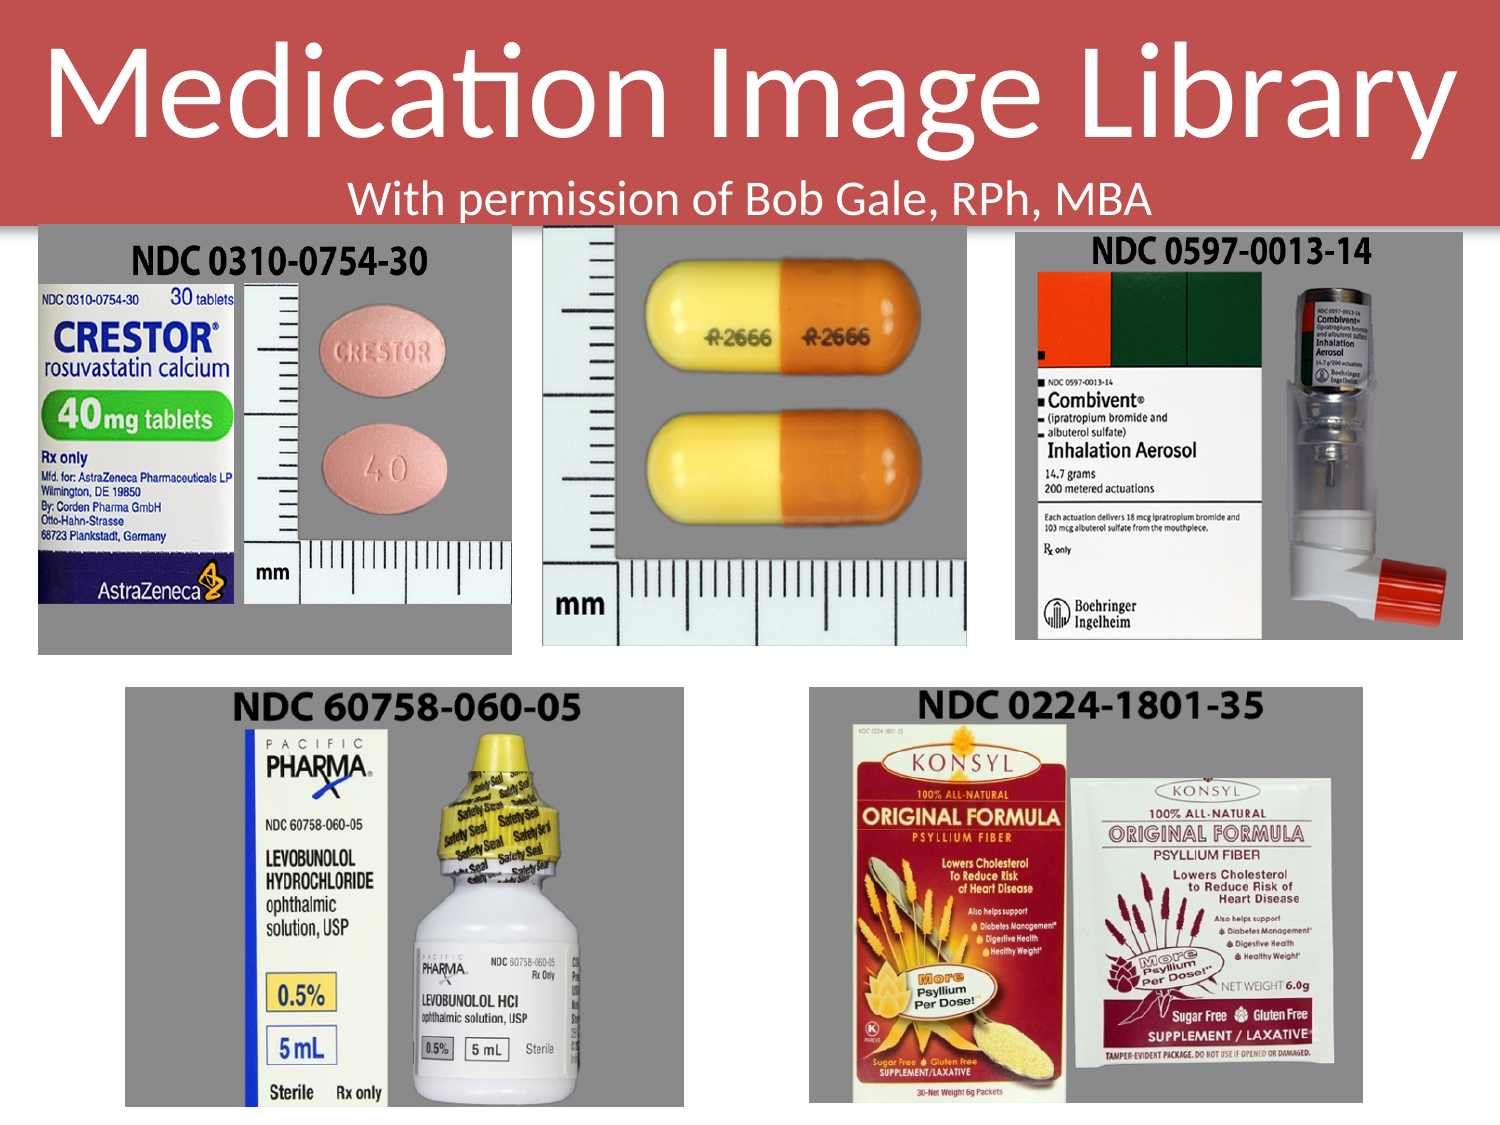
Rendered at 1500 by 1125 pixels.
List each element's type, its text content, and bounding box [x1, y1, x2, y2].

picture [124, 687, 685, 1108]
picture [542, 225, 967, 647]
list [38, 224, 512, 655]
picture [1014, 232, 1463, 640]
title Medication Image Library With permission of Bob Gale, RPh, MBA [0, 0, 1500, 226]
picture [808, 687, 1363, 1103]
